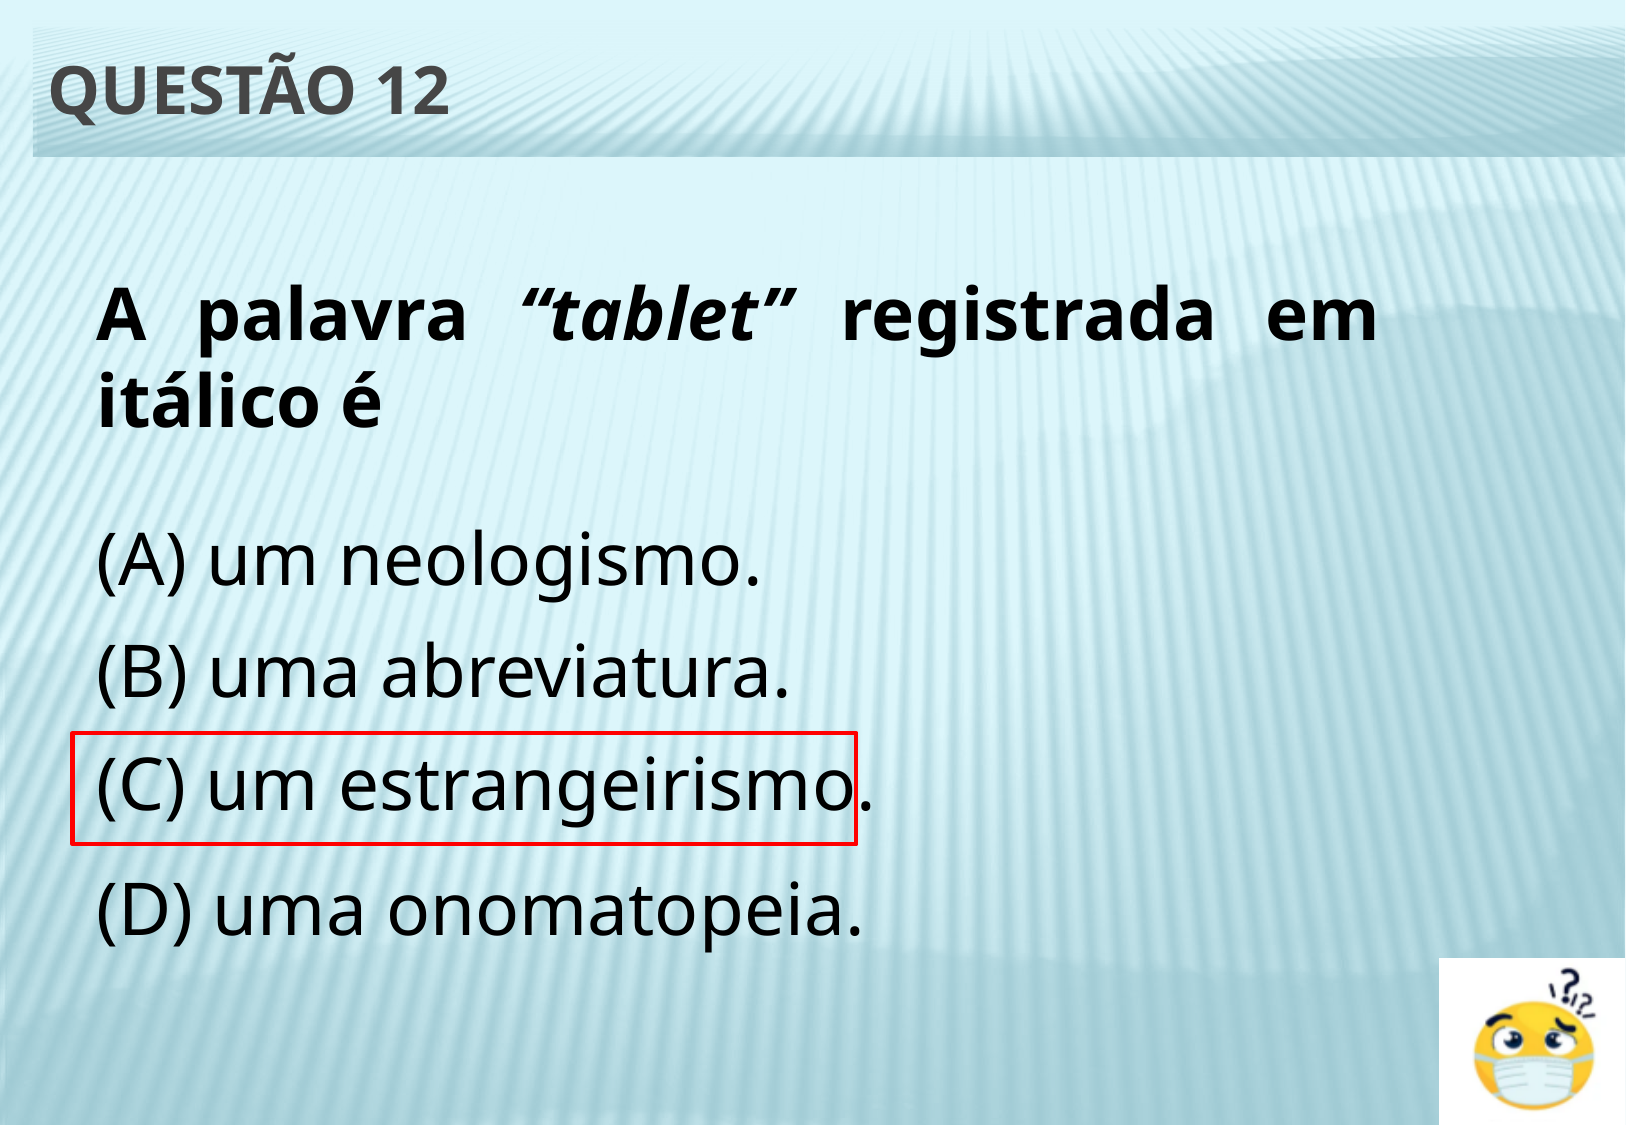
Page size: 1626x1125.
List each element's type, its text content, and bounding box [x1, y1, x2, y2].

text_box [70, 731, 858, 846]
title QUESTÃO 12 [32, 19, 1625, 157]
text_box A palavra “tablet” registrada em itálico é (A) um neologismo. (B) uma abreviatura. (C) um estrangeirismo. (D) uma onomatopeia. [82, 259, 1396, 958]
list [32, 184, 1598, 1094]
picture [0, 0, 1626, 1125]
